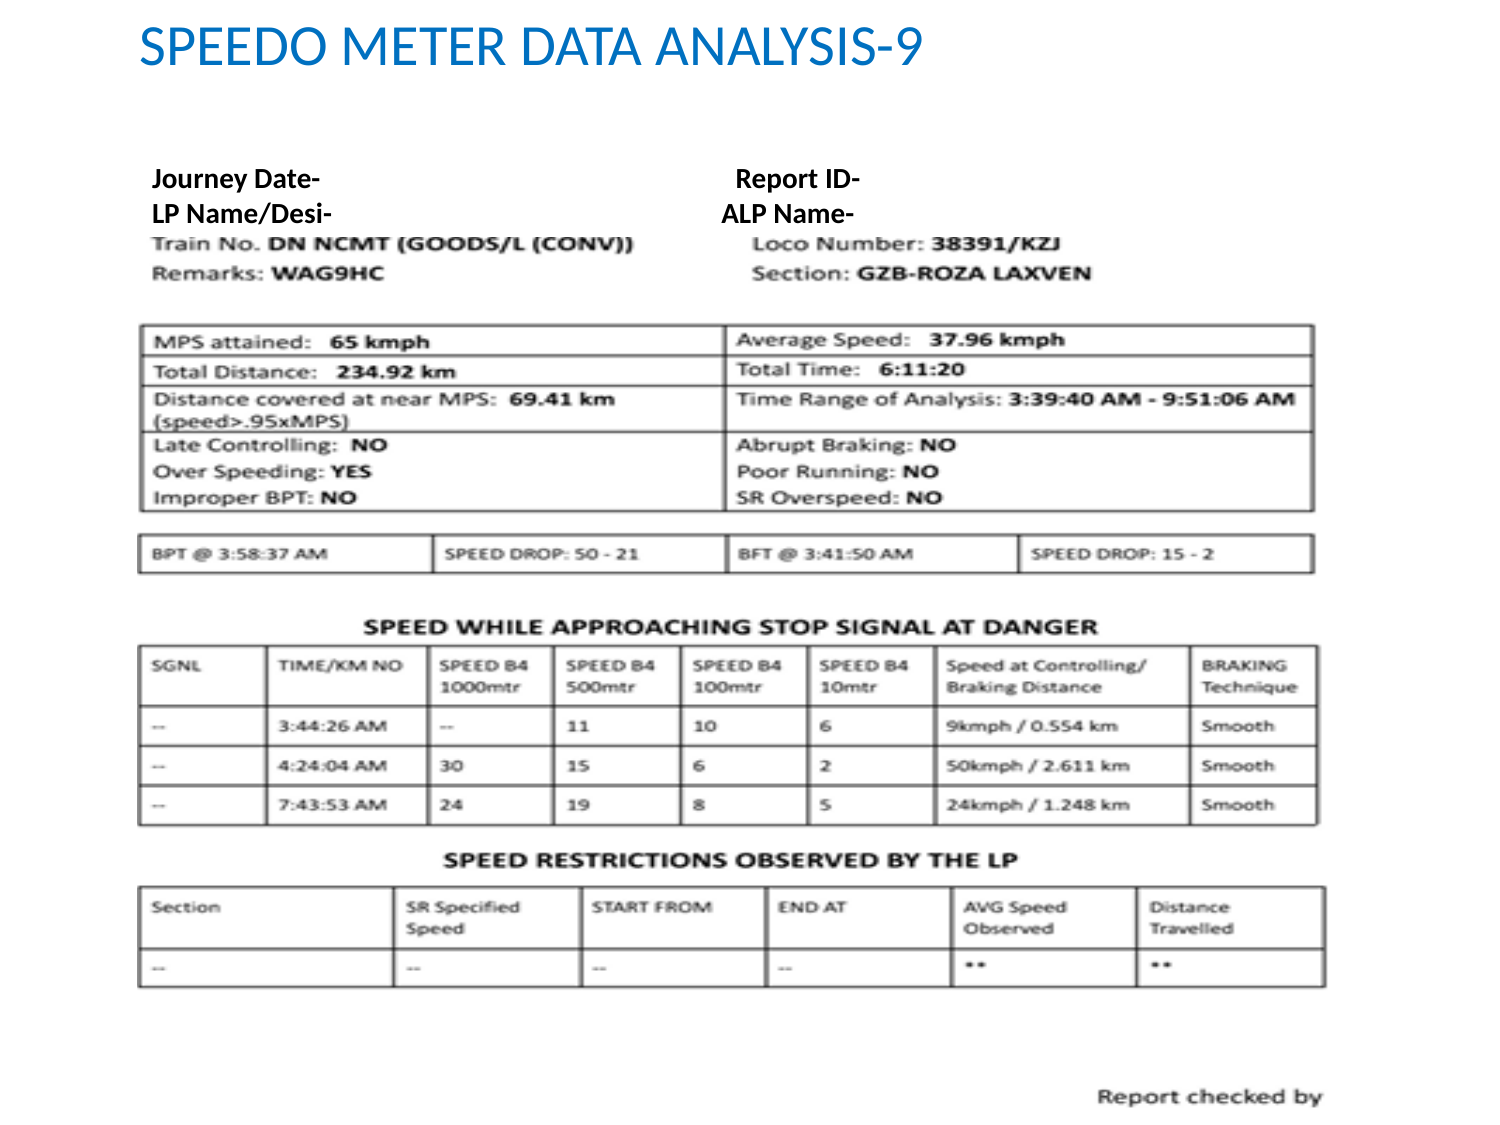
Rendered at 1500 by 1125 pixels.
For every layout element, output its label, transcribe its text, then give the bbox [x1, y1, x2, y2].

text_box Journey Date- Report ID- LP Name/Desi- ALP Name- [137, 151, 1050, 236]
picture [137, 237, 1351, 1125]
text_box SPEEDO METER DATA ANALYSIS-9 [124, 0, 1305, 85]
